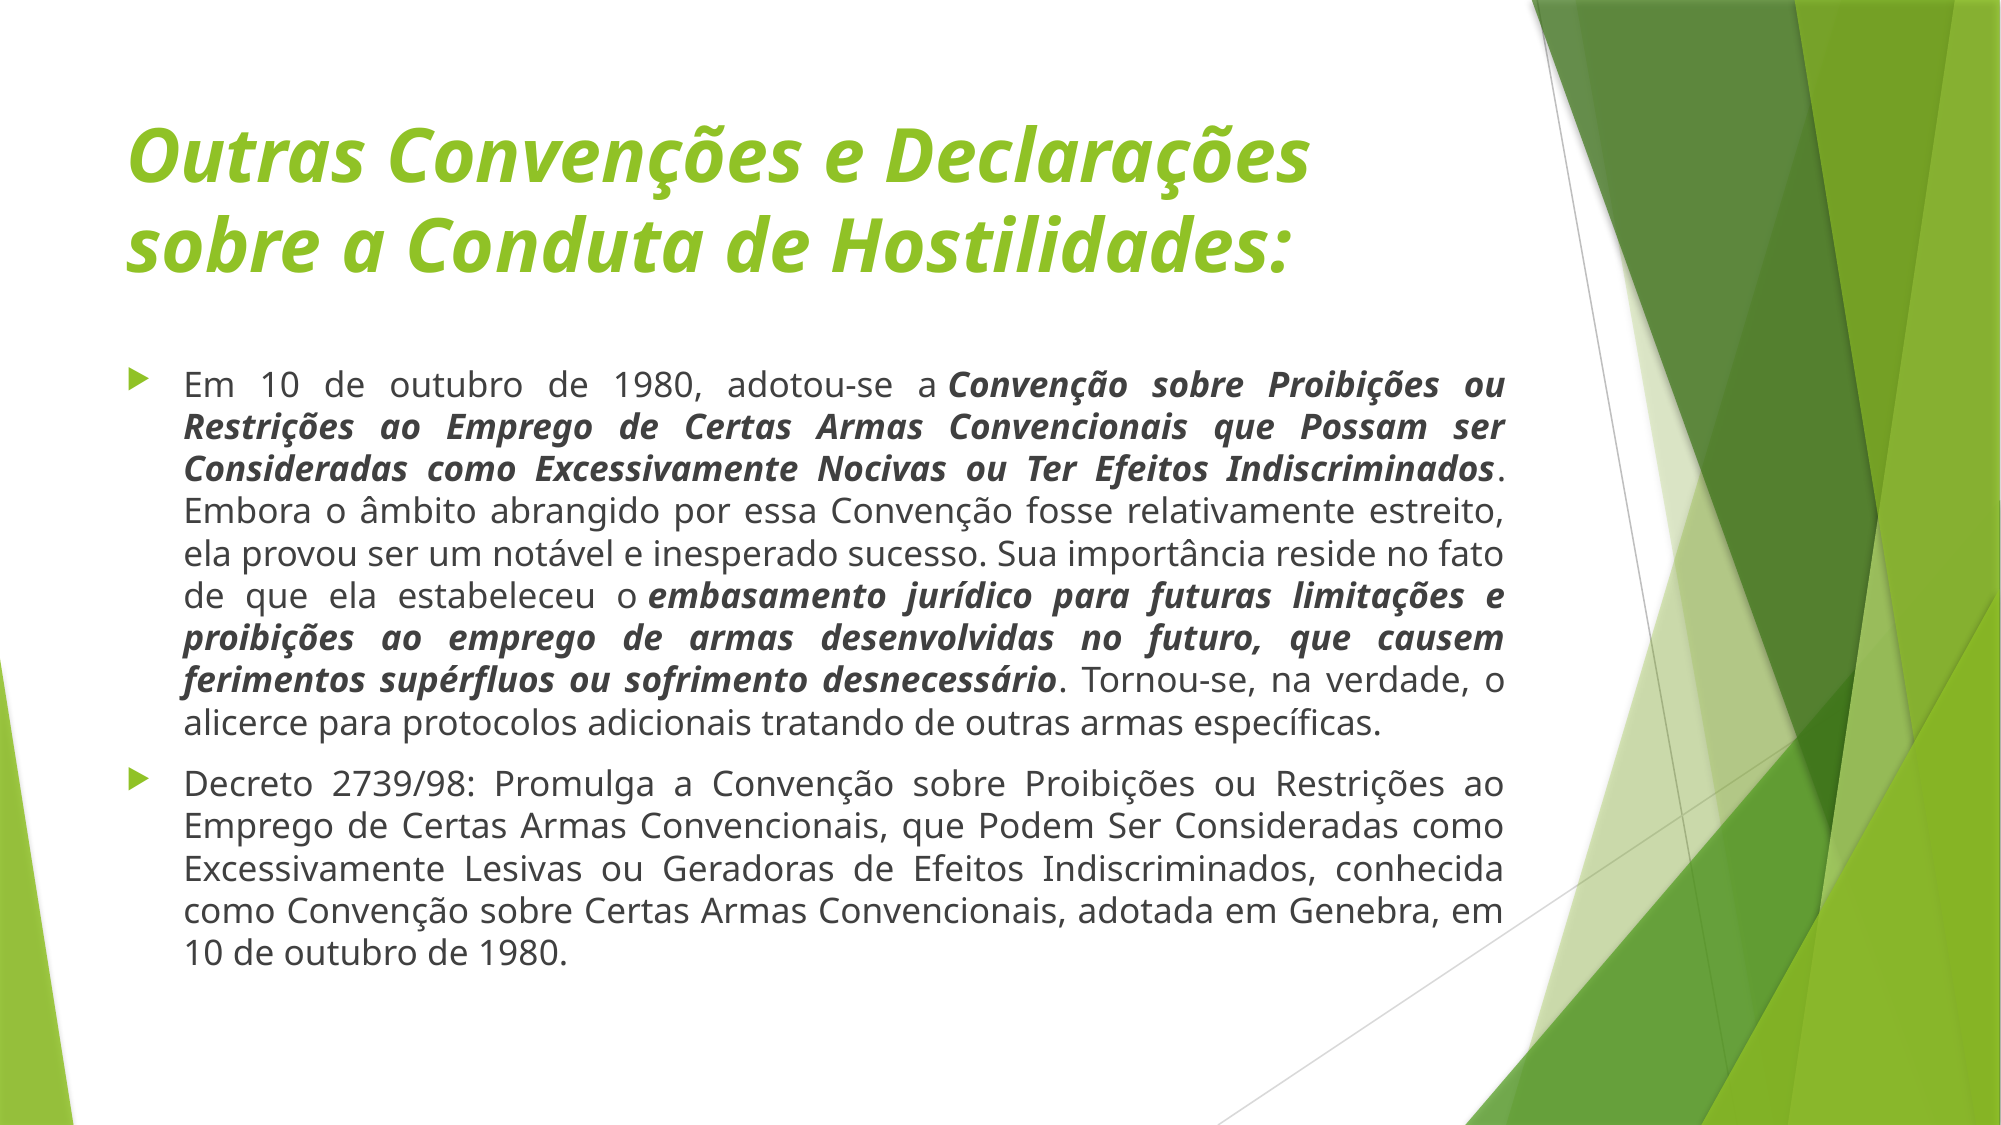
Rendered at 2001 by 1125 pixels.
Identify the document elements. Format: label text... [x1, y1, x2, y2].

list Em 10 de outubro de 1980, adotou-se a Convenção sobre Proibições ou Restrições ao Emprego de Certas Armas Convencionais que Possam ser Consideradas como Excessivamente Nocivas ou Ter Efeitos Indiscriminados. Embora o âmbito abrangido por essa Convenção fosse relativamente estreito, ela provou ser um notável e inesperado sucesso. Sua importância reside no fato de que ela estabeleceu o embasamento jurídico para futuras limitações e proibições ao emprego de armas desenvolvidas no futuro, que causem ferimentos supérfluos ou sofrimento desnecessário. Tornou-se, na verdade, o alicerce para protocolos adicionais tratando de outras armas específicas. Decreto 2739/98: Promulga a Convenção sobre Proibições ou Restrições ao Emprego de Certas Armas Convencionais, que Podem Ser Consideradas como Excessivamente Lesivas ou Geradoras de Efeitos Indiscriminados, conhecida como Convenção sobre Certas Armas Convencionais, adotada em Genebra, em 10 de outubro de 1980. [111, 354, 1522, 992]
title Outras Convenções e Declarações sobre a Conduta de Hostilidades: [111, 99, 1522, 317]
